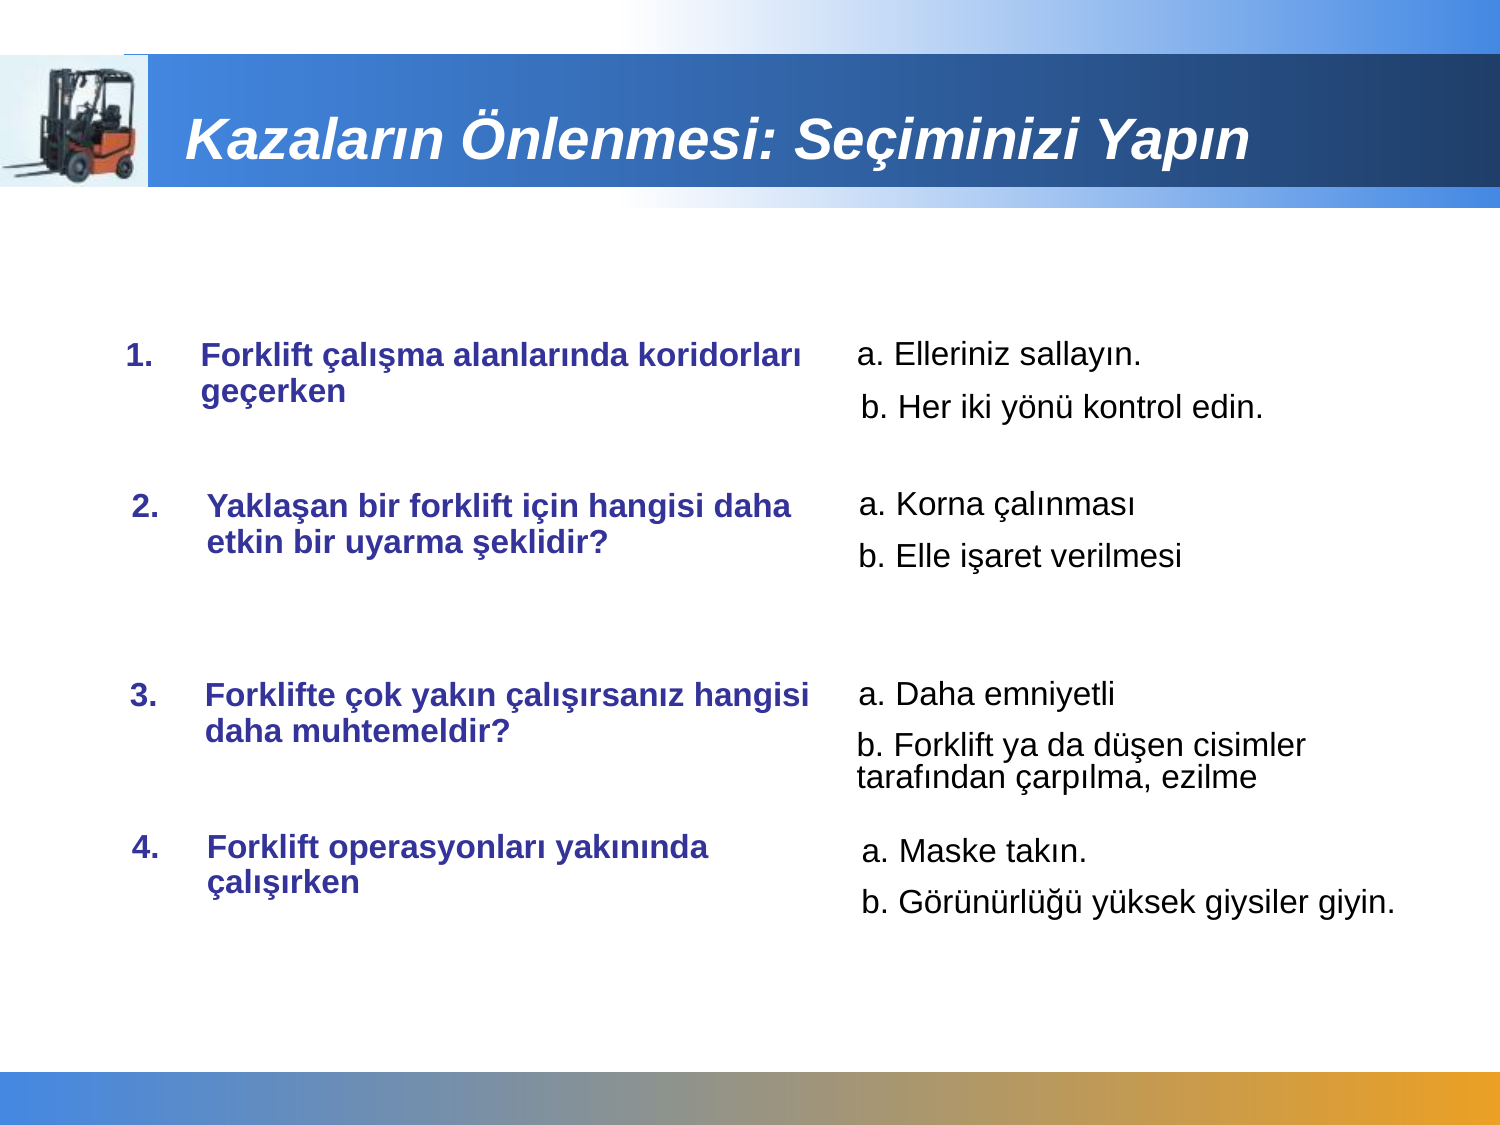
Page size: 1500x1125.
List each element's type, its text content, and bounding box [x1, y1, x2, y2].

text_box b. Forklift ya da düşen cisimler tarafından çarpılma, ezilme [841, 723, 1412, 803]
picture [0, 55, 148, 187]
text_box Yaklaşan bir forklift için hangisi daha etkin bir uyarma şeklidir? [116, 481, 867, 568]
text_box a. Daha emniyetli [843, 665, 1131, 720]
text_box Forklift operasyonları yakınında çalışırken [117, 822, 769, 909]
text_box b. Elle işaret verilmesi [843, 526, 1198, 582]
text_box a. Elleriniz sallayın. [842, 324, 1331, 380]
title Kazaların Önlenmesi: Seçiminizi Yapın [170, 42, 1500, 231]
text_box a. Maske takın. [846, 821, 1103, 872]
text_box b. Her iki yönü kontrol edin. [846, 378, 1280, 433]
text_box Forklift çalışma alanlarında koridorları geçerken [110, 330, 861, 417]
text_box a. Korna çalınması [843, 474, 1152, 526]
text_box Forklifte çok yakın çalışırsanız hangisi daha muhtemeldir? [115, 670, 866, 758]
text_box b. Görünürlüğü yüksek giysiler giyin. [846, 872, 1422, 928]
